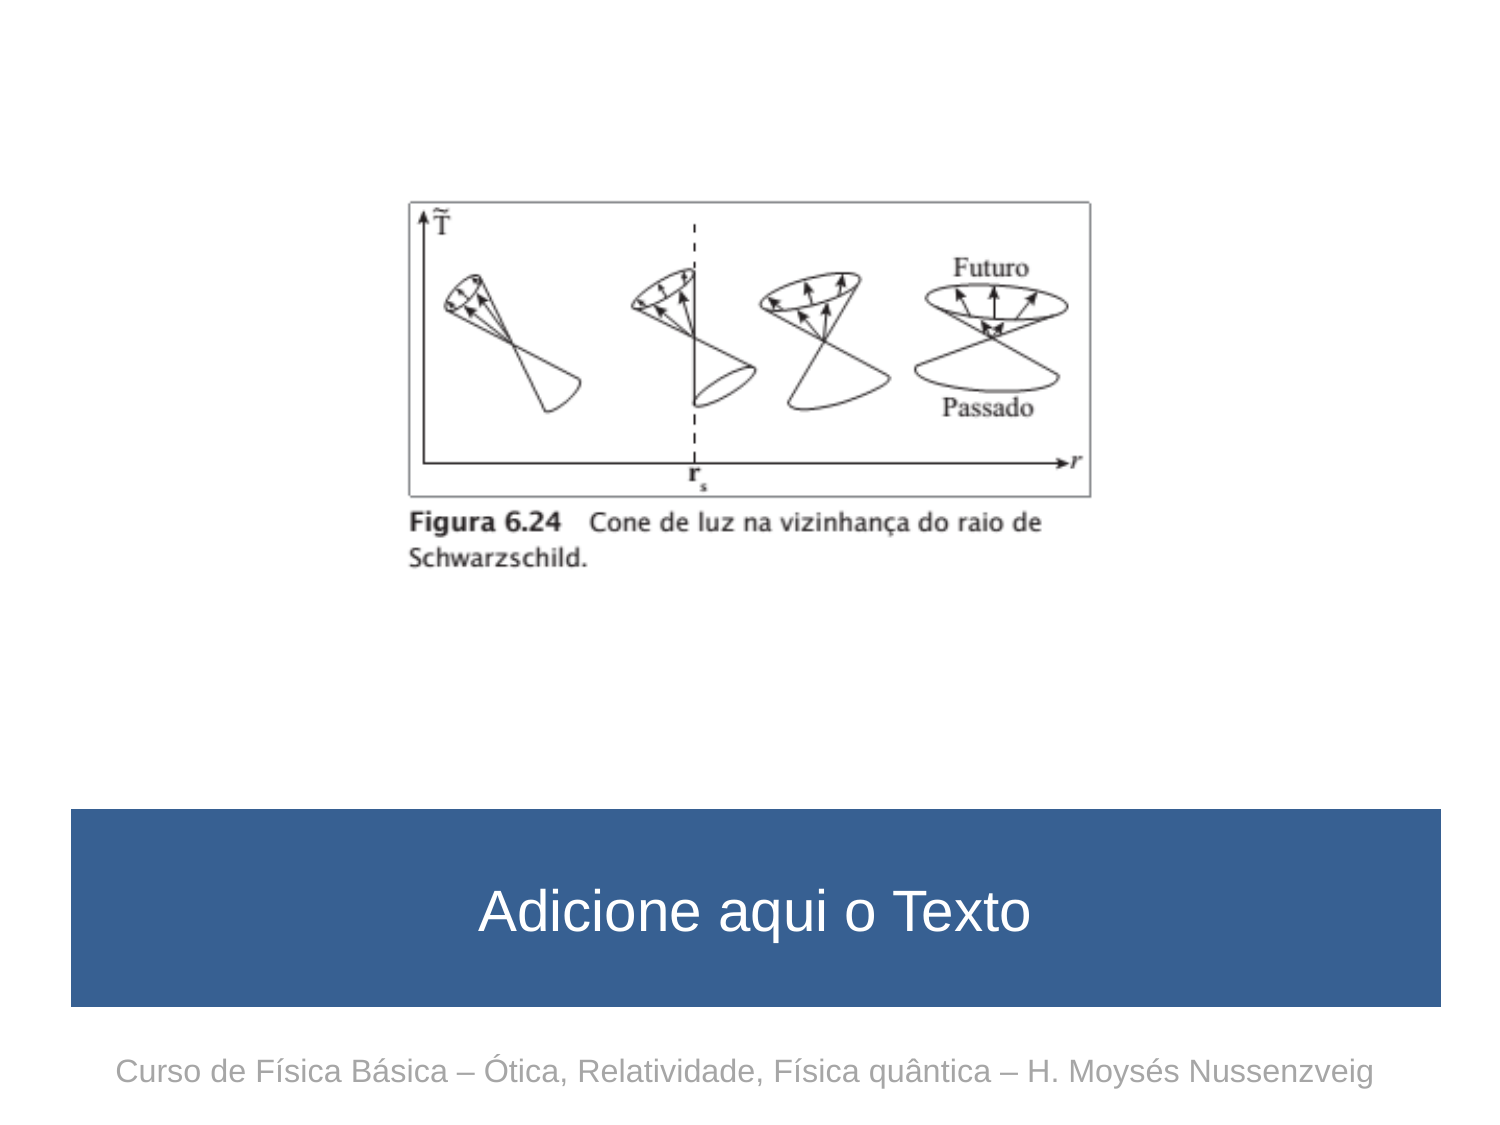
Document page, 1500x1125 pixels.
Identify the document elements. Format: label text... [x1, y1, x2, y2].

footer Curso de Física Básica – Ótica, Relatividade, Física quântica – H. Moysés Nussenzveig [0, 1042, 1500, 1103]
picture [390, 183, 1122, 586]
text_box Adicione aqui o Texto [70, 808, 1442, 1008]
